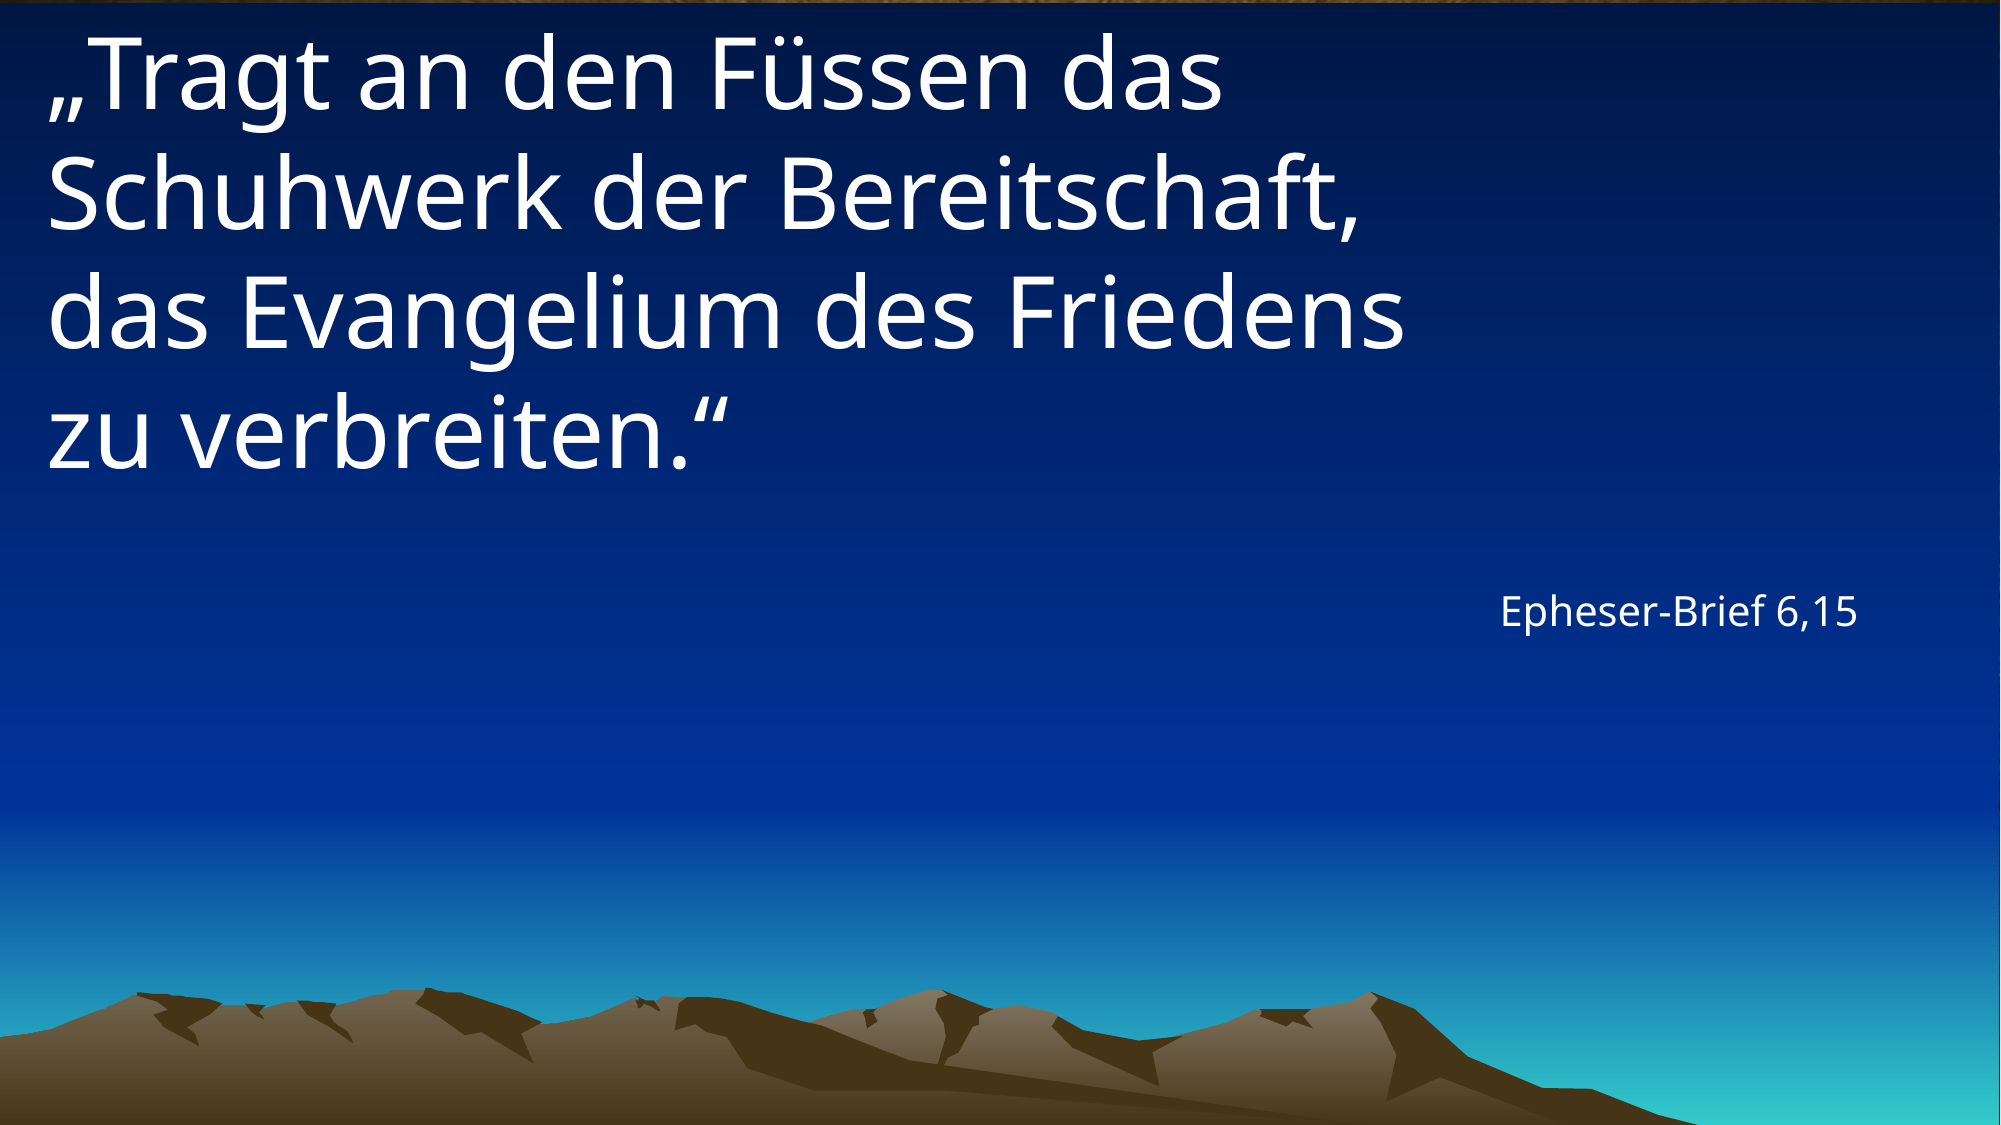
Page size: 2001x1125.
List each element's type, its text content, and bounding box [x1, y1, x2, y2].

subtitle Epheser-Brief 6,15 [1189, 576, 1875, 1125]
title „Tragt an den Füssen das Schuhwerk der Bereitschaft, das Evangelium des Friedens zu verbreiten.“ [31, 1, 1497, 497]
picture [0, 0, 2001, 1125]
